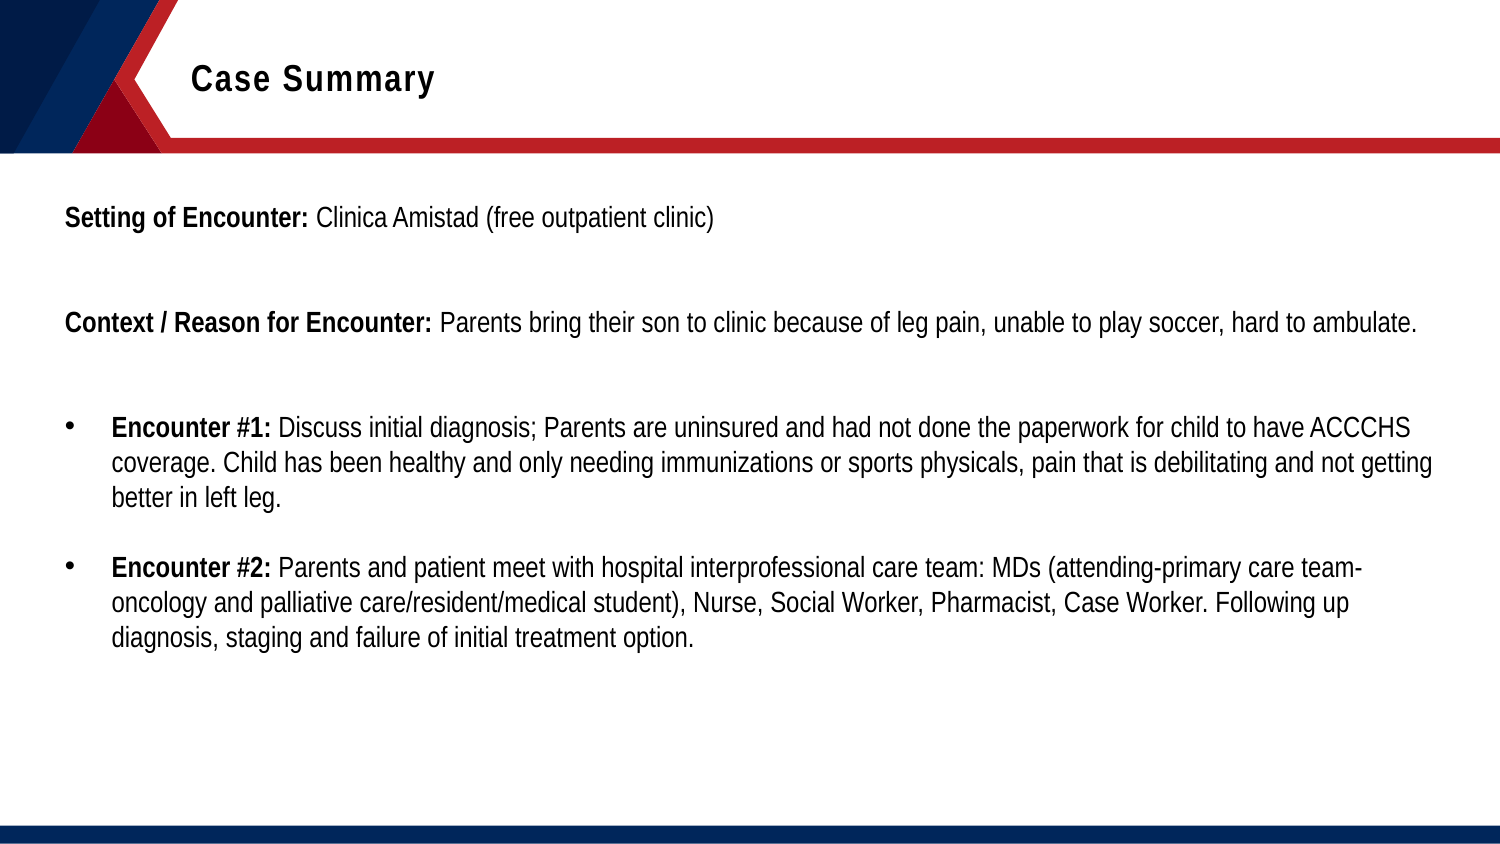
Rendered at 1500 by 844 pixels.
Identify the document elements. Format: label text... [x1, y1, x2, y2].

text_box [0, 825, 1500, 844]
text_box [0, 0, 1500, 154]
text_box Setting of Encounter: Clinica Amistad (free outpatient clinic) Context / Reason for Encounter: Parents bring their son to clinic because of leg pain, unable to play soccer, hard to ambulate. Encounter #1: Discuss initial diagnosis; Parents are uninsured and had not done the paperwork for child to have ACCCHS coverage. Child has been healthy and only needing immunizations or sports physicals, pain that is debilitating and not getting better in left leg. Encounter #2: Parents and patient meet with hospital interprofessional care team: MDs (attending-primary care team-oncology and palliative care/resident/medical student), Nurse, Social Worker, Pharmacist, Case Worker. Following up diagnosis, staging and failure of initial treatment option. [49, 191, 1463, 696]
